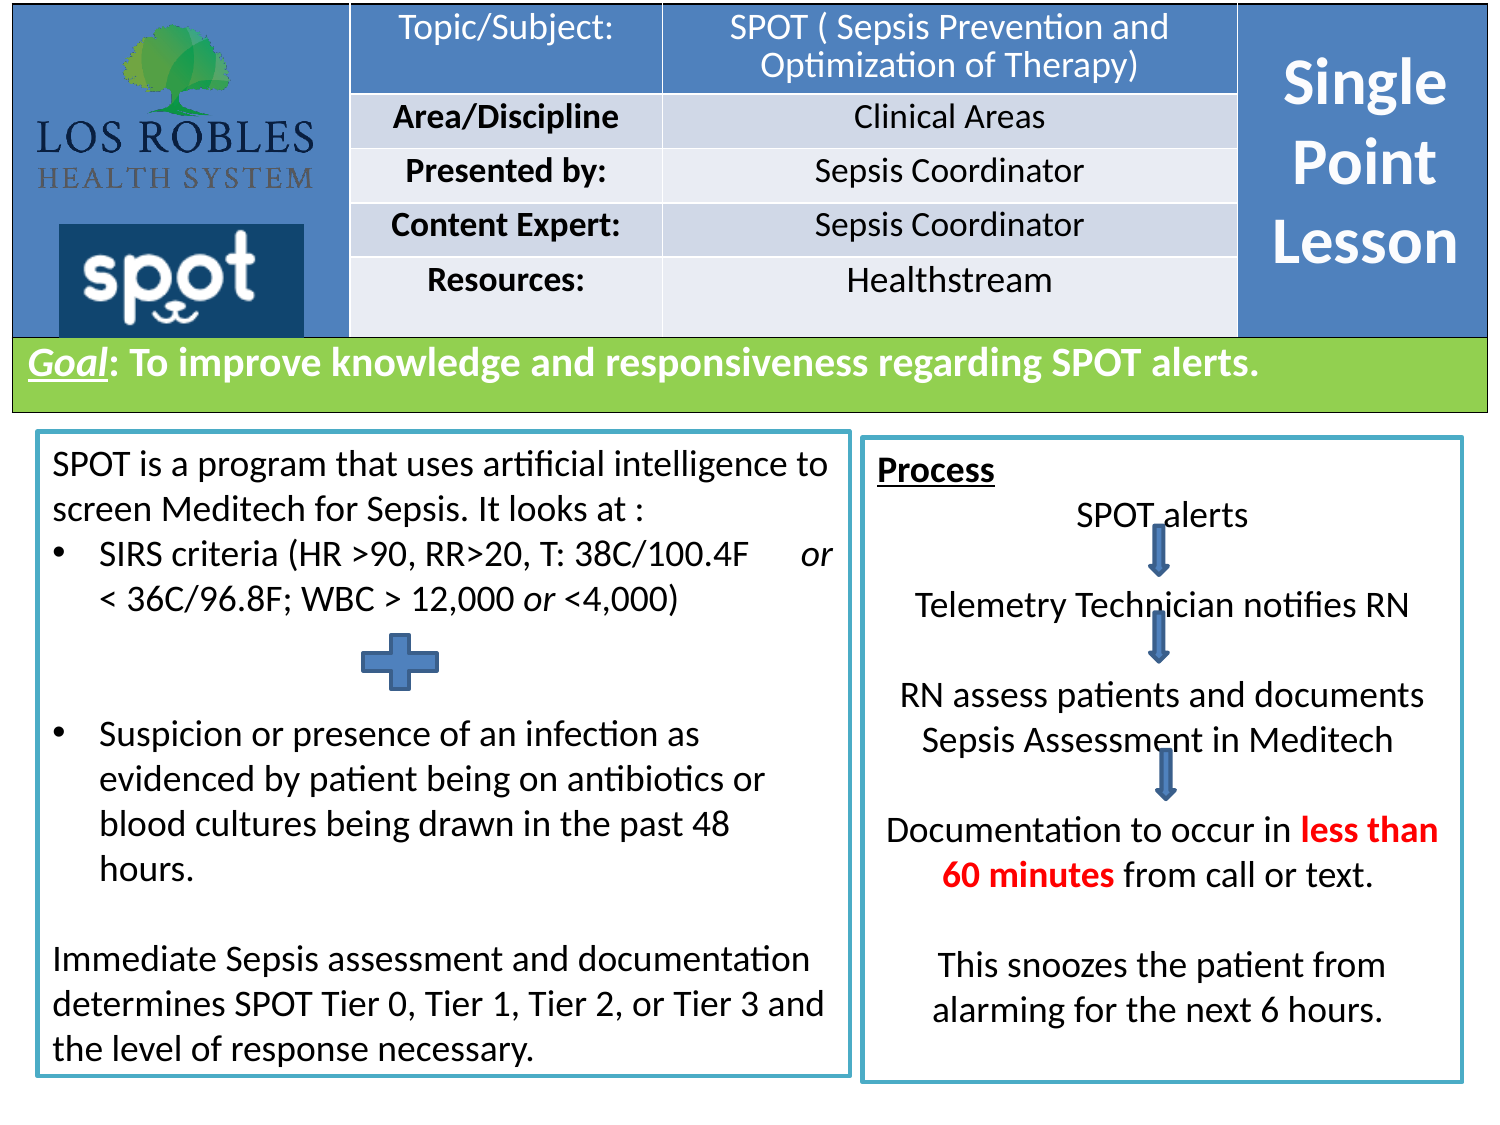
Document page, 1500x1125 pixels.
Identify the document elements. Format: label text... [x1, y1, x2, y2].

table_cell Area/Discipline [351, 95, 662, 148]
table_header Topic/Subject: [351, 5, 662, 93]
table_cell Resources: [351, 258, 662, 337]
table_header Goal: To improve knowledge and responsiveness regarding SPOT alerts. [13, 338, 1487, 412]
picture [37, 24, 313, 188]
table_cell Sepsis Coordinator [663, 149, 1237, 202]
table_cell Sepsis Coordinator [663, 204, 1237, 256]
table_cell Content Expert: [351, 204, 662, 256]
text_box SPOT is a program that uses artificial intelligence to screen Meditech for Sepsis. It looks at : SIRS criteria (HR >90, RR>20, T: 38C/100.4F or < 36C/96.8F; WBC > 12,000 or <4,000) Suspicion or presence of an infection as evidenced by patient being on antibiotics or blood cultures being drawn in the past 48 hours. Immediate Sepsis assessment and documentation determines SPOT Tier 0, Tier 1, Tier 2, or Tier 3 and the level of response necessary. [35, 429, 852, 1078]
table_header [13, 5, 349, 337]
table_cell Healthstream [663, 258, 1237, 337]
text_box Process SPOT alerts Telemetry Technician notifies RN RN assess patients and documents Sepsis Assessment in Meditech Documentation to occur in less than 60 minutes from call or text. This snoozes the patient from alarming for the next 6 hours. [860, 435, 1464, 1084]
table_cell Clinical Areas [663, 95, 1237, 148]
text_box [1155, 747, 1177, 802]
table_cell Presented by: [351, 149, 662, 202]
text_box [361, 633, 439, 691]
text_box [1147, 523, 1170, 577]
table_header SPOT ( Sepsis Prevention and Optimization of Therapy) [663, 5, 1237, 93]
text_box [1147, 610, 1170, 664]
text_box Single Point Lesson [1257, 29, 1475, 285]
table_header [1238, 5, 1487, 337]
picture [59, 224, 304, 338]
